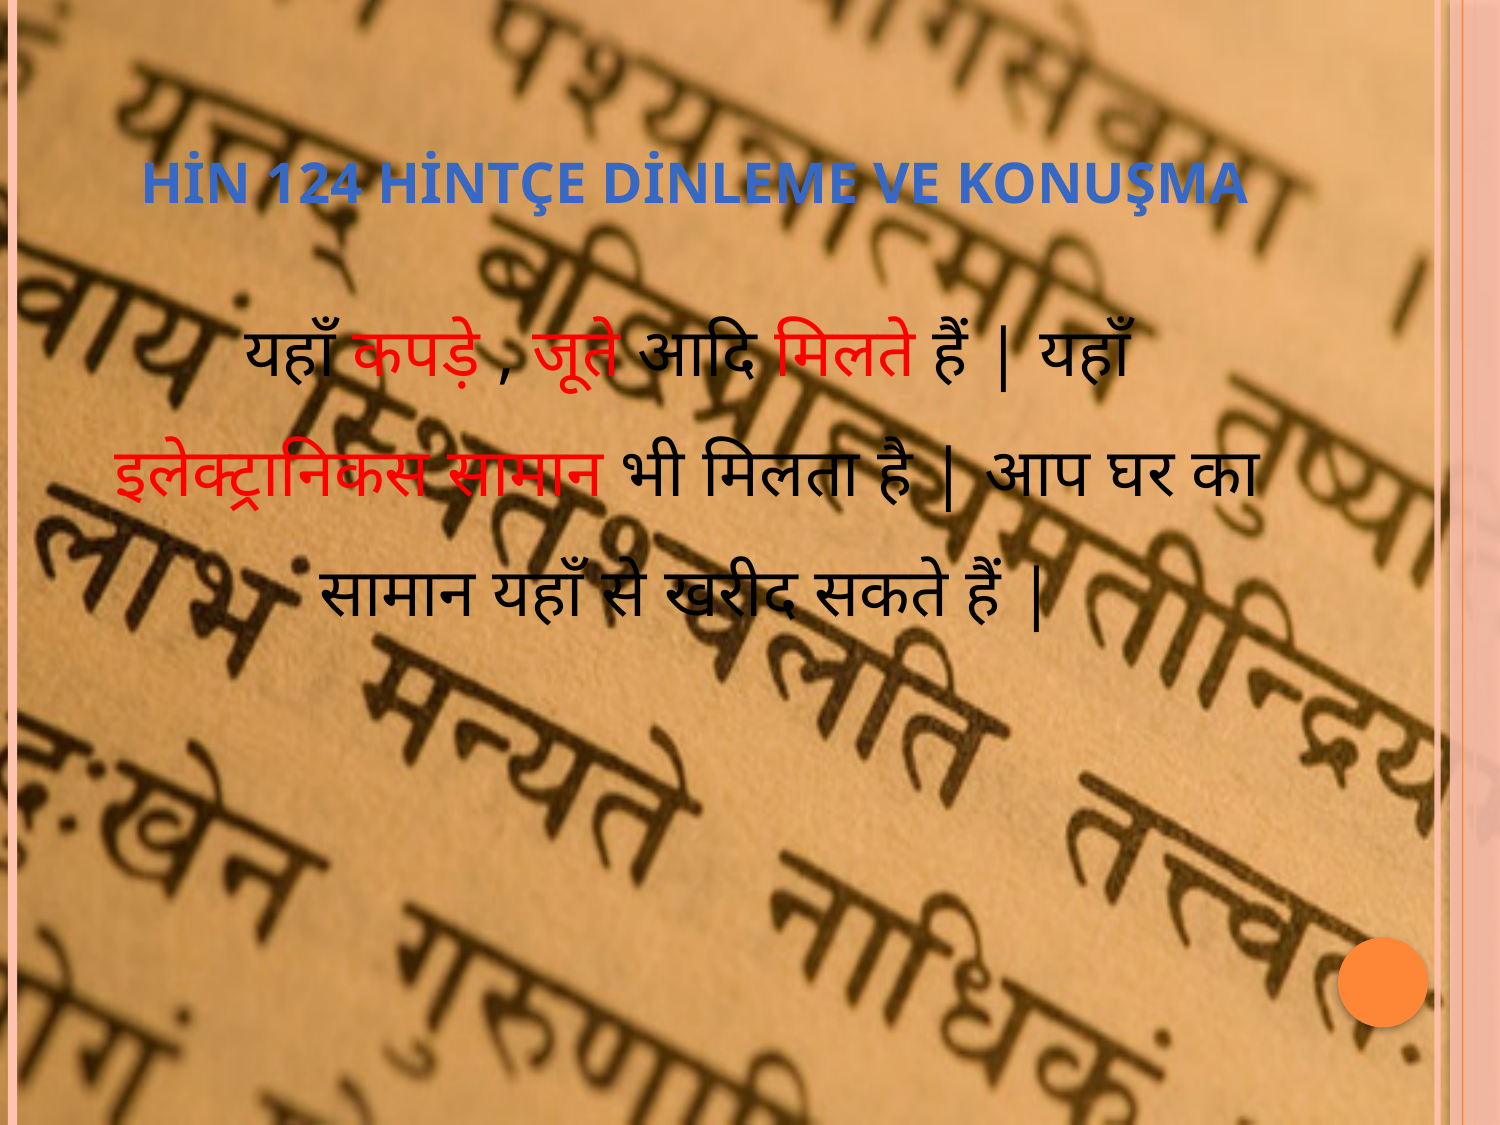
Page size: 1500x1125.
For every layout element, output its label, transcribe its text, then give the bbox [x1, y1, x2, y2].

picture [1441, 0, 1449, 1125]
picture [18, 0, 1434, 1125]
picture [0, 0, 7, 1125]
title HİN 124 Hintçe Dinleme ve Konuşma [82, 35, 1307, 223]
list यहाँ कपड़े , जूते आदि मिलते हैं | यहाँ इलेक्ट्रानिकस सामान भी मिलता है | आप घर का सामान यहाँ से खरीद सकते हैं | [75, 262, 1300, 1062]
